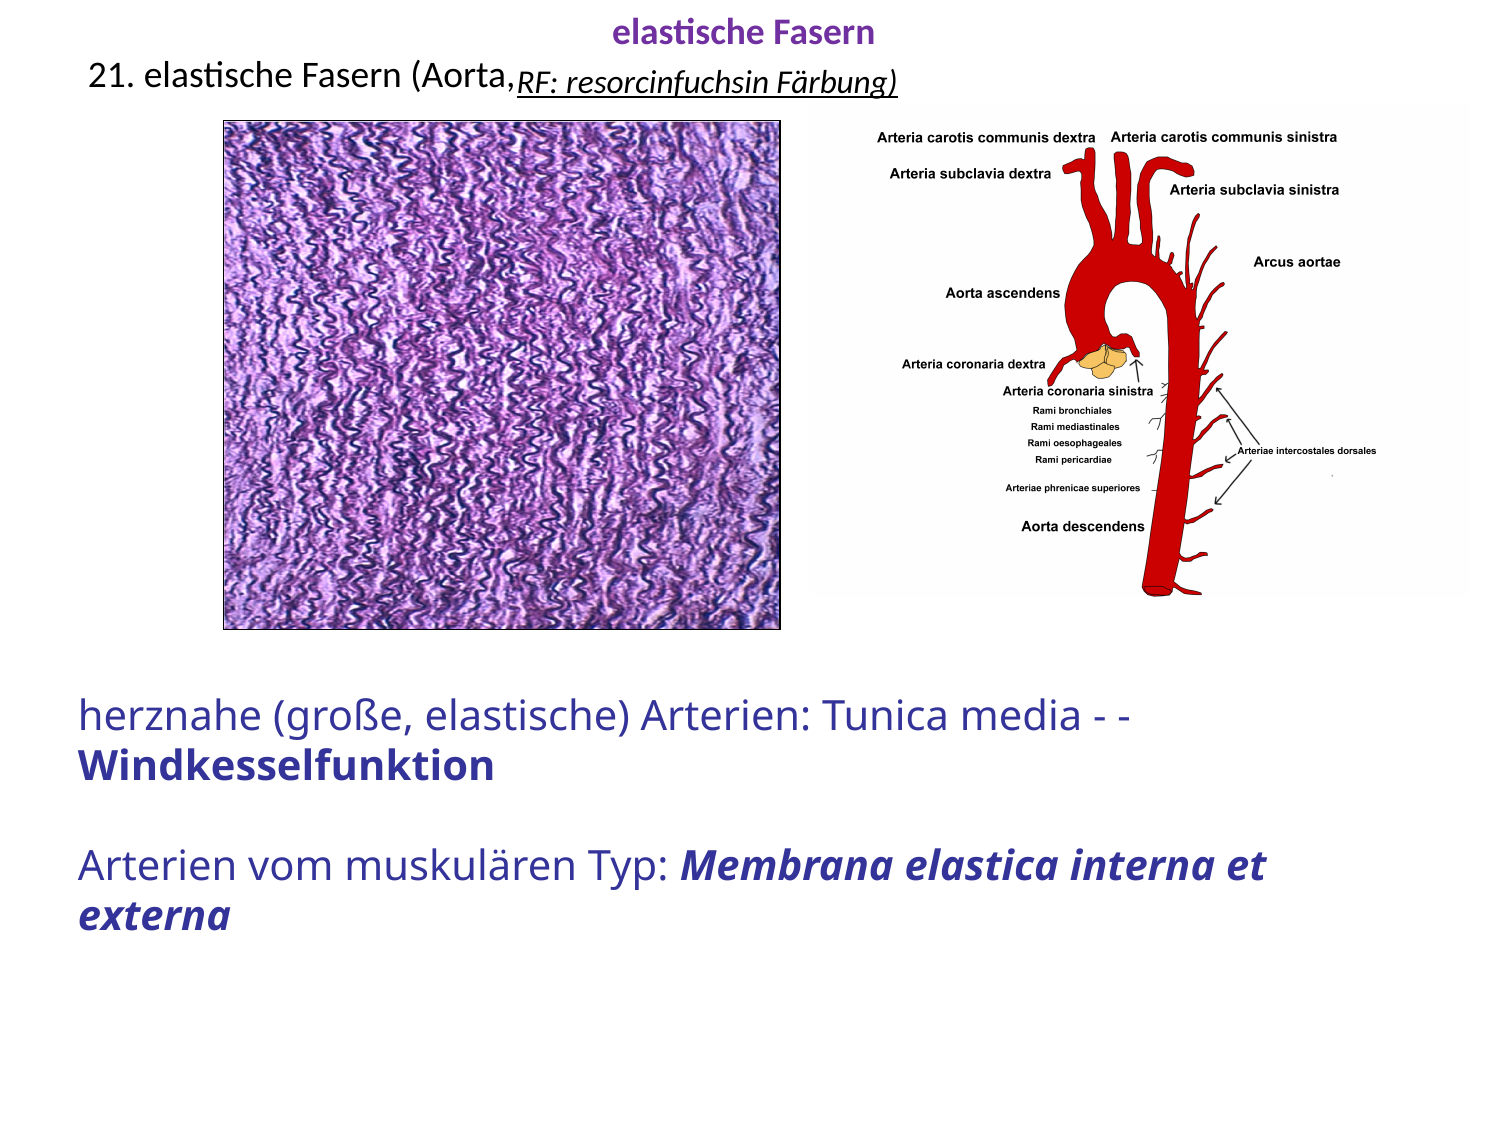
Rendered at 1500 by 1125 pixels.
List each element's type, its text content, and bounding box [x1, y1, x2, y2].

text_box herznahe (große, elastische) Arterien: Tunica media - - Windkesselfunktion Arterien vom muskulären Typ: Membrana elastica interna et externa [61, 680, 1395, 948]
text_box 21. elastische Fasern (Aorta, [73, 42, 531, 103]
text_box elastische Fasern [597, 0, 891, 60]
picture [224, 97, 779, 653]
picture [808, 103, 1470, 599]
text_box RF: resorcinfuchsin Färbung) [531, 52, 987, 108]
